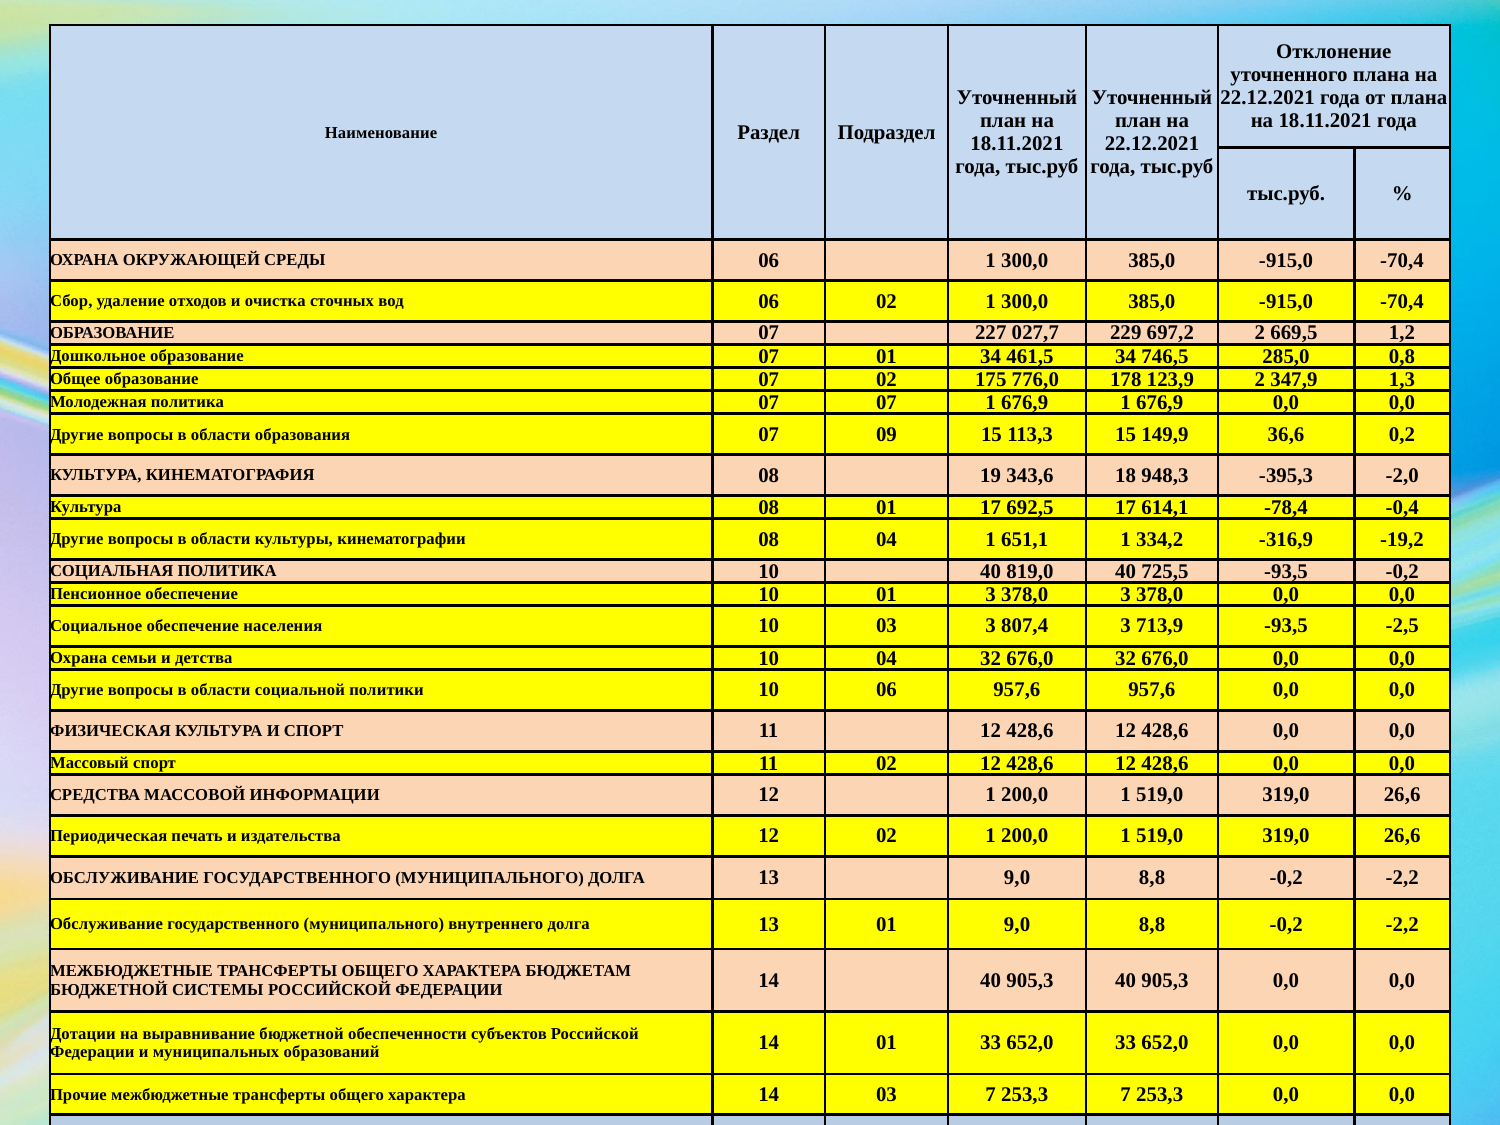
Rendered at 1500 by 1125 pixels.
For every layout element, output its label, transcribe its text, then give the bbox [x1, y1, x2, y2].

table_cell 1 200,0 [949, 817, 1085, 855]
table_cell 1 300,0 [949, 282, 1085, 320]
table_cell 06 [714, 241, 824, 279]
table_cell -395,3 [1219, 456, 1353, 494]
table_cell -2,2 [1356, 900, 1449, 948]
table_header Подраздел [826, 26, 947, 238]
table_cell Культура [51, 497, 711, 517]
table_cell -78,4 [1219, 497, 1353, 517]
table_cell 0,0 [1356, 392, 1449, 412]
table_cell Социальное обеспечение населения [51, 607, 711, 645]
table_cell [714, 1116, 824, 1125]
table_cell 1 676,9 [949, 392, 1085, 412]
table_cell [826, 323, 947, 343]
table_cell 08 [714, 520, 824, 558]
table_cell [826, 1116, 947, 1125]
table_cell КУЛЬТУРА, КИНЕМАТОГРАФИЯ [51, 456, 711, 494]
table_cell 3 807,4 [949, 607, 1085, 645]
table_cell 3,1 [1356, 1116, 1449, 1125]
table_cell -0,2 [1356, 561, 1449, 581]
table_cell Охрана семьи и детства [51, 648, 711, 668]
table_cell 19 343,6 [949, 456, 1085, 494]
picture [0, 0, 1500, 1125]
table_cell 319,0 [1219, 776, 1353, 814]
table_cell 1,2 [1356, 323, 1449, 343]
table_cell 0,0 [1356, 648, 1449, 668]
table_cell 08 [714, 456, 824, 494]
table_cell 0,0 [1219, 950, 1353, 1010]
table_cell 0,0 [1356, 1075, 1449, 1113]
table_cell ВСЕГО РАСХОДОВ: [51, 1116, 711, 1125]
table_cell 02 [826, 753, 947, 773]
table_cell 385,0 [1087, 241, 1217, 279]
table_cell 14 [714, 1075, 824, 1113]
table_cell 1 300,0 [949, 241, 1085, 279]
table_cell 1 519,0 [1087, 776, 1217, 814]
table_cell 285,0 [1219, 346, 1353, 366]
table_cell 957,6 [1087, 671, 1217, 709]
table_cell 0,0 [1219, 1075, 1353, 1113]
table_cell 33 652,0 [949, 1013, 1085, 1073]
table_header Раздел [714, 26, 824, 238]
table_cell 15 149,9 [1087, 415, 1217, 453]
table_cell МЕЖБЮДЖЕТНЫЕ ТРАНСФЕРТЫ ОБЩЕГО ХАРАКТЕРА БЮДЖЕТАМ БЮДЖЕТНОЙ СИСТЕМЫ РОССИЙСКОЙ ФЕДЕРАЦИИ [51, 950, 711, 1010]
table_cell 07 [714, 392, 824, 412]
table_cell [826, 776, 947, 814]
table_cell 576 345,9 [1087, 1116, 1217, 1125]
table_cell 04 [826, 648, 947, 668]
table_cell 1,3 [1356, 369, 1449, 389]
table_cell 40 905,3 [949, 950, 1085, 1010]
table_cell 0,0 [1219, 712, 1353, 750]
table_cell 07 [714, 323, 824, 343]
table_cell 1 651,1 [949, 520, 1085, 558]
table_cell 08 [714, 497, 824, 517]
table_cell Дошкольное образование [51, 346, 711, 366]
table_cell 33 652,0 [1087, 1013, 1217, 1073]
table_cell 3 713,9 [1087, 607, 1217, 645]
table_cell 02 [826, 369, 947, 389]
table_cell 0,0 [1219, 584, 1353, 604]
table_cell -0,4 [1356, 497, 1449, 517]
table_cell 175 776,0 [949, 369, 1085, 389]
table_cell 9,0 [949, 858, 1085, 898]
table_cell ОХРАНА ОКРУЖАЮЩЕЙ СРЕДЫ [51, 241, 711, 279]
table_cell ОБСЛУЖИВАНИЕ ГОСУДАРСТВЕННОГО (МУНИЦИПАЛЬНОГО) ДОЛГА [51, 858, 711, 898]
table_cell 2 669,5 [1219, 323, 1353, 343]
table_cell -2,0 [1356, 456, 1449, 494]
table_cell 14 [714, 1013, 824, 1073]
table_cell 12 [714, 776, 824, 814]
table_cell -93,5 [1219, 607, 1353, 645]
table_cell Молодежная политика [51, 392, 711, 412]
table_cell 3 378,0 [1087, 584, 1217, 604]
table_cell -2,2 [1356, 858, 1449, 898]
table_cell [826, 858, 947, 898]
table_cell 34 746,5 [1087, 346, 1217, 366]
table_cell 10 [714, 671, 824, 709]
table_cell 15 113,3 [949, 415, 1085, 453]
table_cell 12 428,6 [949, 753, 1085, 773]
table_cell -0,2 [1219, 900, 1353, 948]
table_cell Другие вопросы в области культуры, кинематографии [51, 520, 711, 558]
table_cell 01 [826, 346, 947, 366]
table_cell % [1356, 149, 1449, 238]
table_cell 17 614,1 [1087, 497, 1217, 517]
table_cell СОЦИАЛЬНАЯ ПОЛИТИКА [51, 561, 711, 581]
table_cell 01 [826, 584, 947, 604]
table_cell 0,0 [1356, 584, 1449, 604]
table_cell 01 [826, 900, 947, 948]
table_header Наименование [51, 26, 711, 238]
table_cell 12 428,6 [1087, 712, 1217, 750]
table_cell 07 [714, 346, 824, 366]
table_cell 07 [714, 369, 824, 389]
table_cell -2,5 [1356, 607, 1449, 645]
table_cell 09 [826, 415, 947, 453]
table_cell Сбор, удаление отходов и очистка сточных вод [51, 282, 711, 320]
table_cell 0,0 [1356, 1013, 1449, 1073]
table_cell 1 334,2 [1087, 520, 1217, 558]
table_cell 32 676,0 [1087, 648, 1217, 668]
table_cell 40 905,3 [1087, 950, 1217, 1010]
table_cell 227 027,7 [949, 323, 1085, 343]
table_cell 02 [826, 817, 947, 855]
table_cell -0,2 [1219, 858, 1353, 898]
table_cell Обслуживание государственного (муниципального) внутреннего долга [51, 900, 711, 948]
table_cell 0,0 [1356, 753, 1449, 773]
table_cell [826, 950, 947, 1010]
table_cell 12 [714, 817, 824, 855]
table_cell 10 [714, 607, 824, 645]
table_cell 26,6 [1356, 776, 1449, 814]
table_cell 06 [826, 671, 947, 709]
table_cell 01 [826, 497, 947, 517]
table_cell 0,0 [1219, 671, 1353, 709]
table_cell 2 347,9 [1219, 369, 1353, 389]
table_cell 14 [714, 950, 824, 1010]
table_cell Пенсионное обеспечение [51, 584, 711, 604]
table_cell 03 [826, 607, 947, 645]
table_cell тыс.руб. [1219, 149, 1353, 238]
table_cell -70,4 [1356, 282, 1449, 320]
table_cell 0,0 [1356, 950, 1449, 1010]
table_cell 319,0 [1219, 817, 1353, 855]
table_cell Другие вопросы в области социальной политики [51, 671, 711, 709]
picture [1451, 470, 1500, 1125]
table_cell 9,0 [949, 900, 1085, 948]
table_header Уточненный план на 22.12.2021 года, тыс.руб [1087, 26, 1217, 238]
table_cell 0,0 [1219, 1013, 1353, 1073]
table_cell -915,0 [1219, 282, 1353, 320]
table_cell Другие вопросы в области образования [51, 415, 711, 453]
table_cell 40 725,5 [1087, 561, 1217, 581]
table_cell [826, 561, 947, 581]
table_cell 12 428,6 [1087, 753, 1217, 773]
table_cell 04 [826, 520, 947, 558]
table_cell Прочие межбюджетные трансферты общего характера [51, 1075, 711, 1113]
table_cell -19,2 [1356, 520, 1449, 558]
table_cell Общее образование [51, 369, 711, 389]
table_cell 03 [826, 1075, 947, 1113]
table_cell 36,6 [1219, 415, 1353, 453]
table_cell -93,5 [1219, 561, 1353, 581]
table_cell ФИЗИЧЕСКАЯ КУЛЬТУРА И СПОРТ [51, 712, 711, 750]
table_cell 10 [714, 561, 824, 581]
table_cell [826, 241, 947, 279]
table_cell 07 [714, 415, 824, 453]
table_cell 34 461,5 [949, 346, 1085, 366]
table_cell Дотации на выравнивание бюджетной обеспеченности субъектов Российской Федерации и муниципальных образований [51, 1013, 711, 1073]
table_cell 0,2 [1356, 415, 1449, 453]
table_cell 1 676,9 [1087, 392, 1217, 412]
table_cell -316,9 [1219, 520, 1353, 558]
table_cell 1 200,0 [949, 776, 1085, 814]
table_cell 1 519,0 [1087, 817, 1217, 855]
table_cell Массовый спорт [51, 753, 711, 773]
table_cell 13 [714, 900, 824, 948]
table_cell 40 819,0 [949, 561, 1085, 581]
table_cell 12 428,6 [949, 712, 1085, 750]
table_cell 10 [714, 584, 824, 604]
table_cell Периодическая печать и издательства [51, 817, 711, 855]
table_cell 0,0 [1356, 712, 1449, 750]
table_cell 07 [826, 392, 947, 412]
table_cell 10 [714, 648, 824, 668]
table_cell [826, 456, 947, 494]
table_cell СРЕДСТВА МАССОВОЙ ИНФОРМАЦИИ [51, 776, 711, 814]
table_cell 0,0 [1356, 671, 1449, 709]
table_cell 11 [714, 712, 824, 750]
table_cell 957,6 [949, 671, 1085, 709]
table_cell 178 123,9 [1087, 369, 1217, 389]
table_cell 0,0 [1219, 648, 1353, 668]
table_cell -915,0 [1219, 241, 1353, 279]
table_cell 3 378,0 [949, 584, 1085, 604]
table_cell 17 148,5 [1219, 1116, 1353, 1125]
table_cell 02 [826, 282, 947, 320]
table_header Уточненный план на 18.11.2021 года, тыс.руб [949, 26, 1085, 238]
table_cell 17 692,5 [949, 497, 1085, 517]
table_cell -70,4 [1356, 241, 1449, 279]
table_header Отклонение уточненного плана на 22.12.2021 года от плана на 18.11.2021 года [1219, 26, 1449, 146]
table_cell 11 [714, 753, 824, 773]
table_cell 559 197,4 [949, 1116, 1085, 1125]
table_cell 0,0 [1219, 753, 1353, 773]
table_cell 385,0 [1087, 282, 1217, 320]
table_cell 0,0 [1219, 392, 1353, 412]
table_cell 8,8 [1087, 900, 1217, 948]
table_cell 13 [714, 858, 824, 898]
table_cell 06 [714, 282, 824, 320]
table_cell 01 [826, 1013, 947, 1073]
table_cell [826, 712, 947, 750]
table_cell 32 676,0 [949, 648, 1085, 668]
table_cell 18 948,3 [1087, 456, 1217, 494]
table_cell 8,8 [1087, 858, 1217, 898]
table_cell 7 253,3 [949, 1075, 1085, 1113]
table_cell ОБРАЗОВАНИЕ [51, 323, 711, 343]
table_cell 229 697,2 [1087, 323, 1217, 343]
table_cell 0,8 [1356, 346, 1449, 366]
table_cell 26,6 [1356, 817, 1449, 855]
table_cell 7 253,3 [1087, 1075, 1217, 1113]
